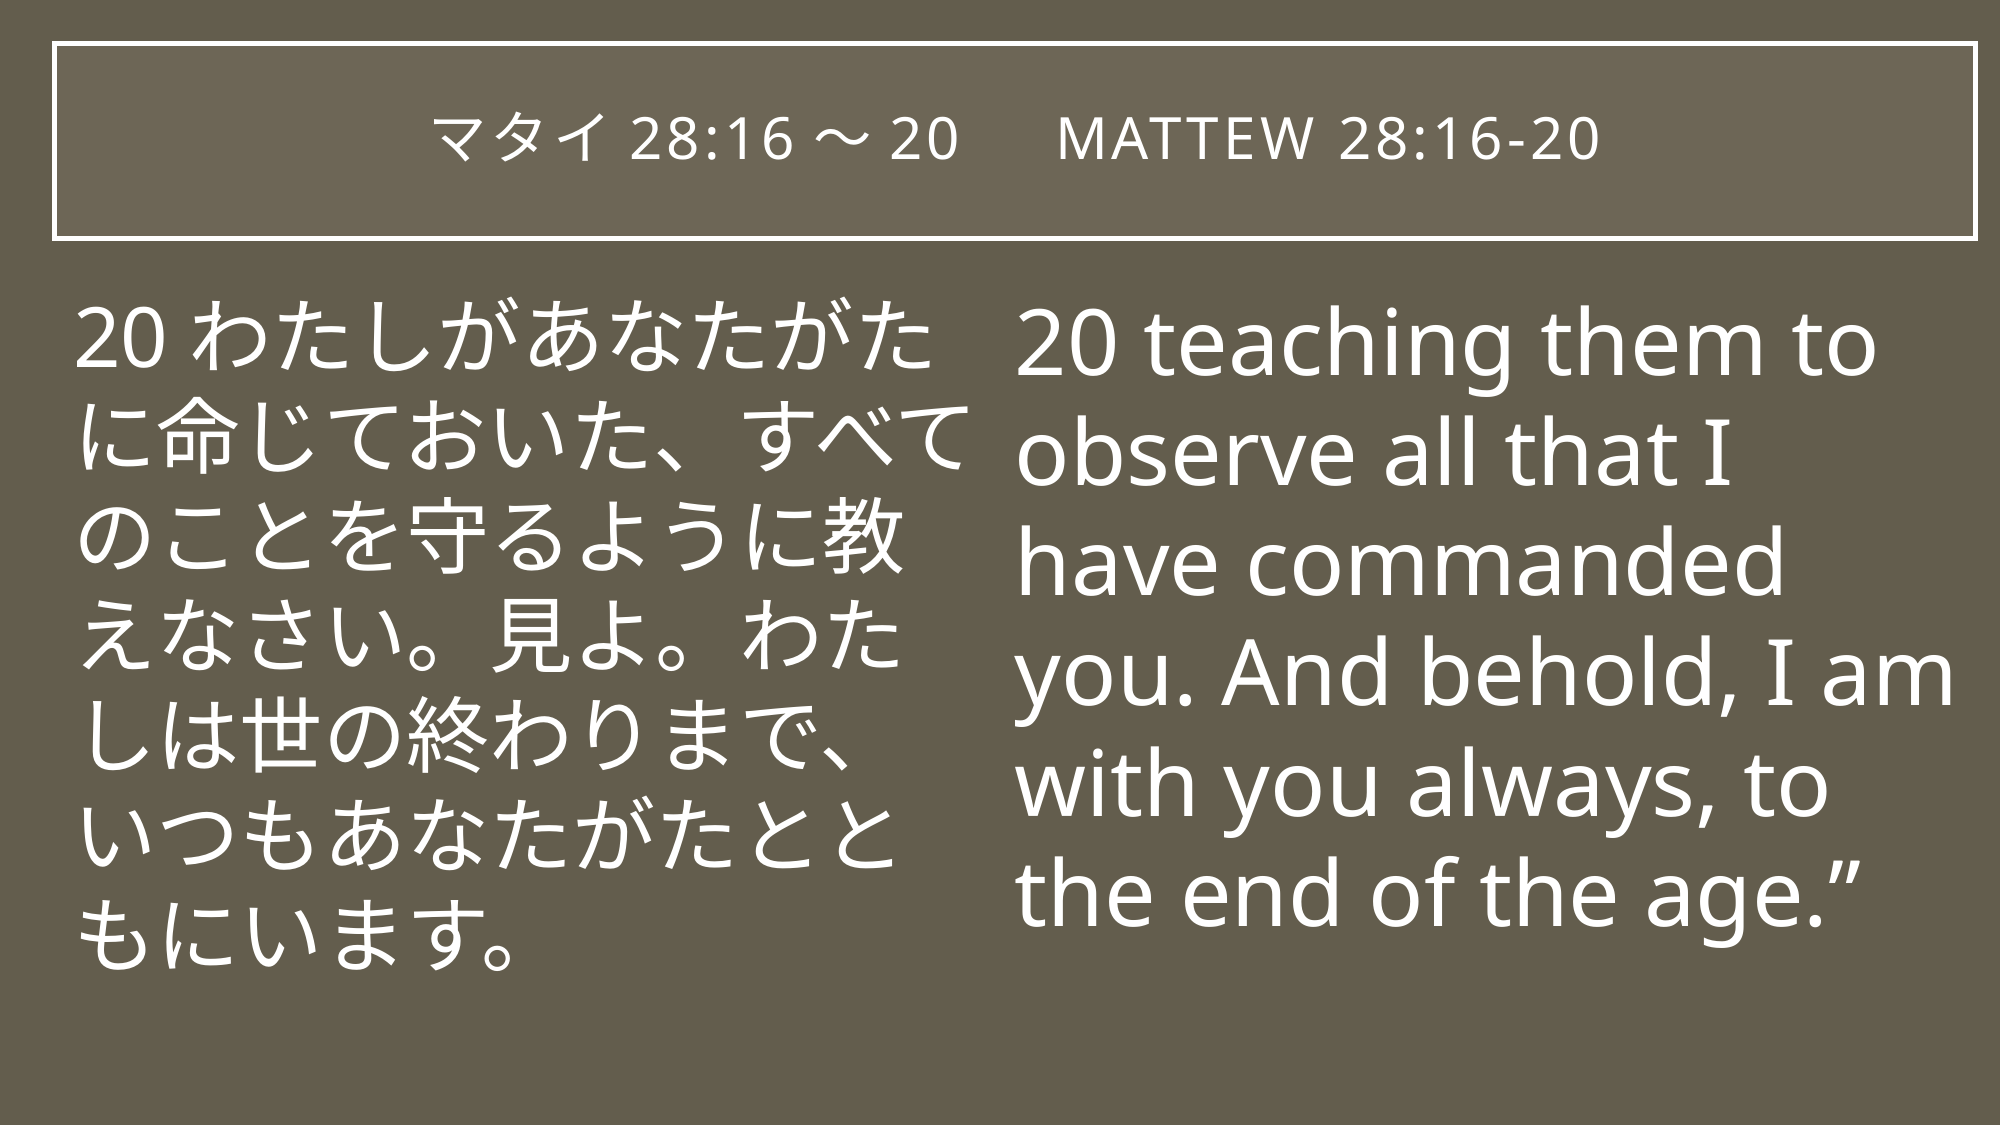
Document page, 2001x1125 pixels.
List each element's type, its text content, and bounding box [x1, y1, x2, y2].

list 20 teaching them to observe all that I have commanded you. And behold, I am with you always, to the end of the age.” [999, 276, 1976, 1082]
list 20わたしがあなたがたに命じておいた、すべてのことを守るように教えなさい。見よ。わたしは世の終わりまで、いつもあなたがたとともにいます。 [58, 276, 999, 1082]
title マタイ28:16～20 Mattew 28:16-20 [52, 41, 1978, 241]
